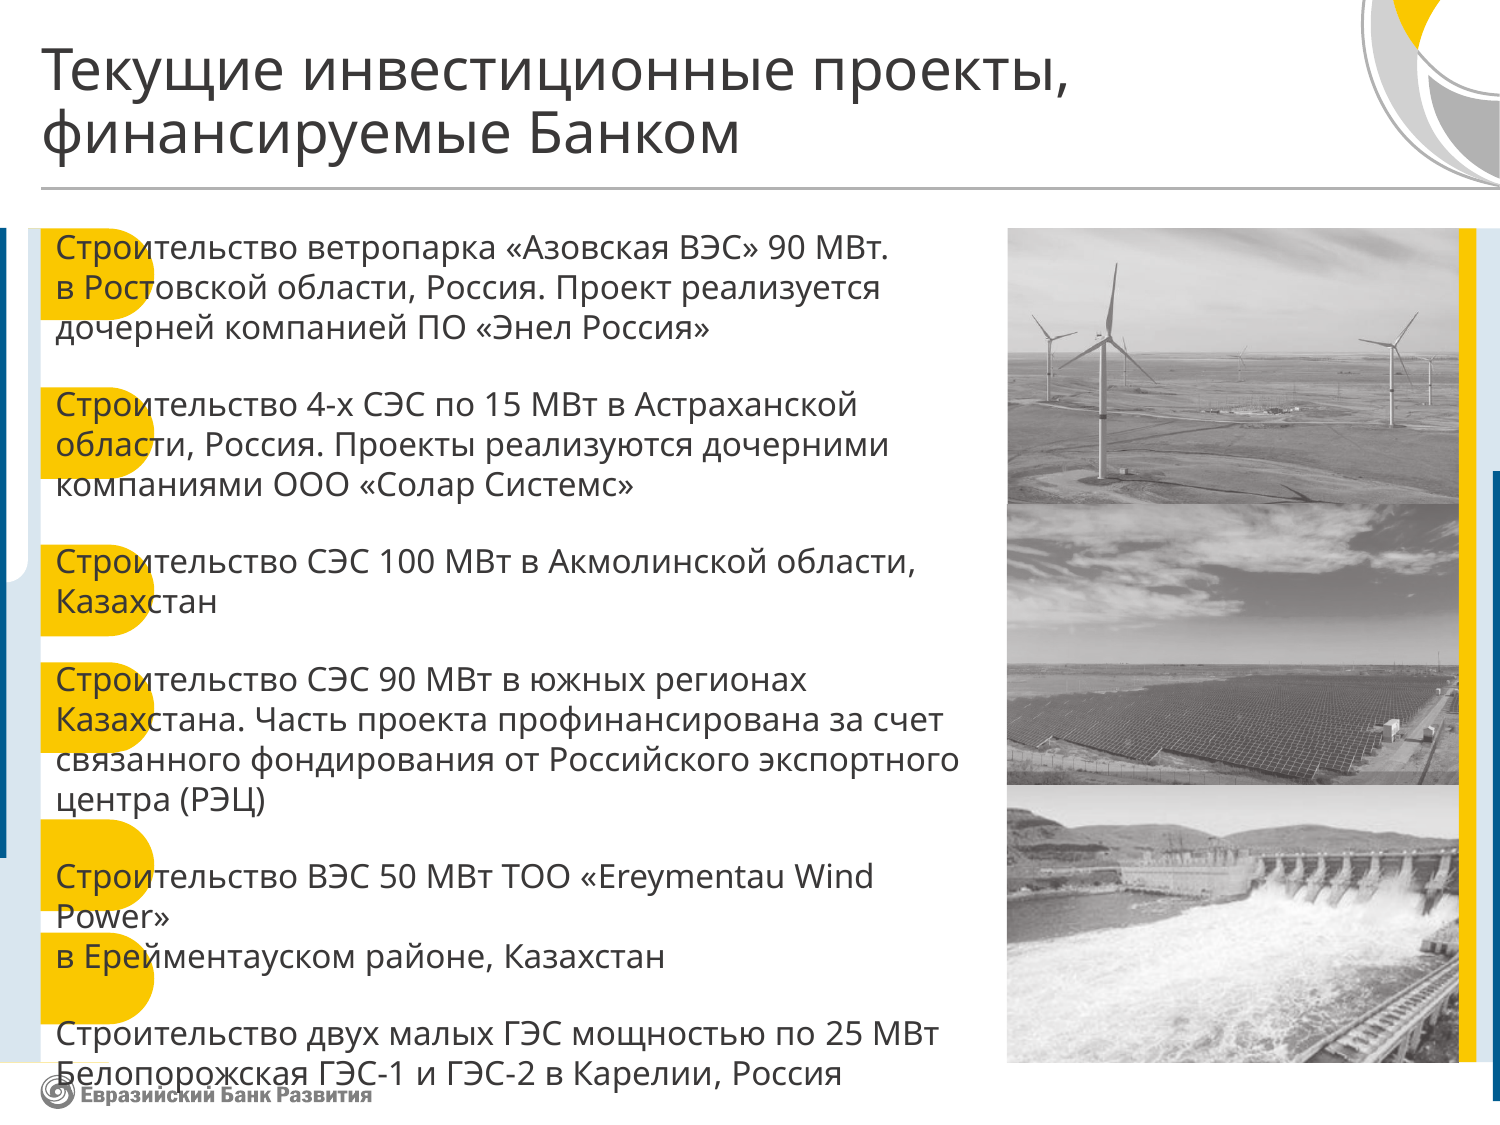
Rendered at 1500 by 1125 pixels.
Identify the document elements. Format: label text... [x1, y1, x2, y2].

title Текущие инвестиционные проекты, финансируемые Банком [41, 42, 1329, 165]
text_box [1477, 228, 1500, 1063]
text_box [1006, 228, 1459, 1063]
text_box [1492, 471, 1500, 1102]
text_box Строительство ветропарка «Азовская ВЭС» 90 МВт. в Ростовской области, Россия. Проект реализуется дочерней компанией ПО «Энел Россия» Строительство 4-х СЭС по 15 МВт в Астраханской области, Россия. Проекты реализуются дочерними компаниями ООО «Солар Системс» Строительство СЭС 100 МВт в Акмолинской области, Казахстан Строительство СЭС 90 МВт в южных регионах Казахстана. Часть проекта профинансирована за счет связанного фондирования от Российского экспортного центра (РЭЦ) Строительство ВЭС 50 МВт ТОО «Ereymentau Wind Power» в Ерейментауском районе, Казахстан Строительство двух малых ГЭС мощностью по 25 МВт Белопорожская ГЭС-1 и ГЭС-2 в Карелии, Россия [40, 218, 991, 1100]
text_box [0, 228, 155, 1063]
text_box [1459, 228, 1477, 1063]
